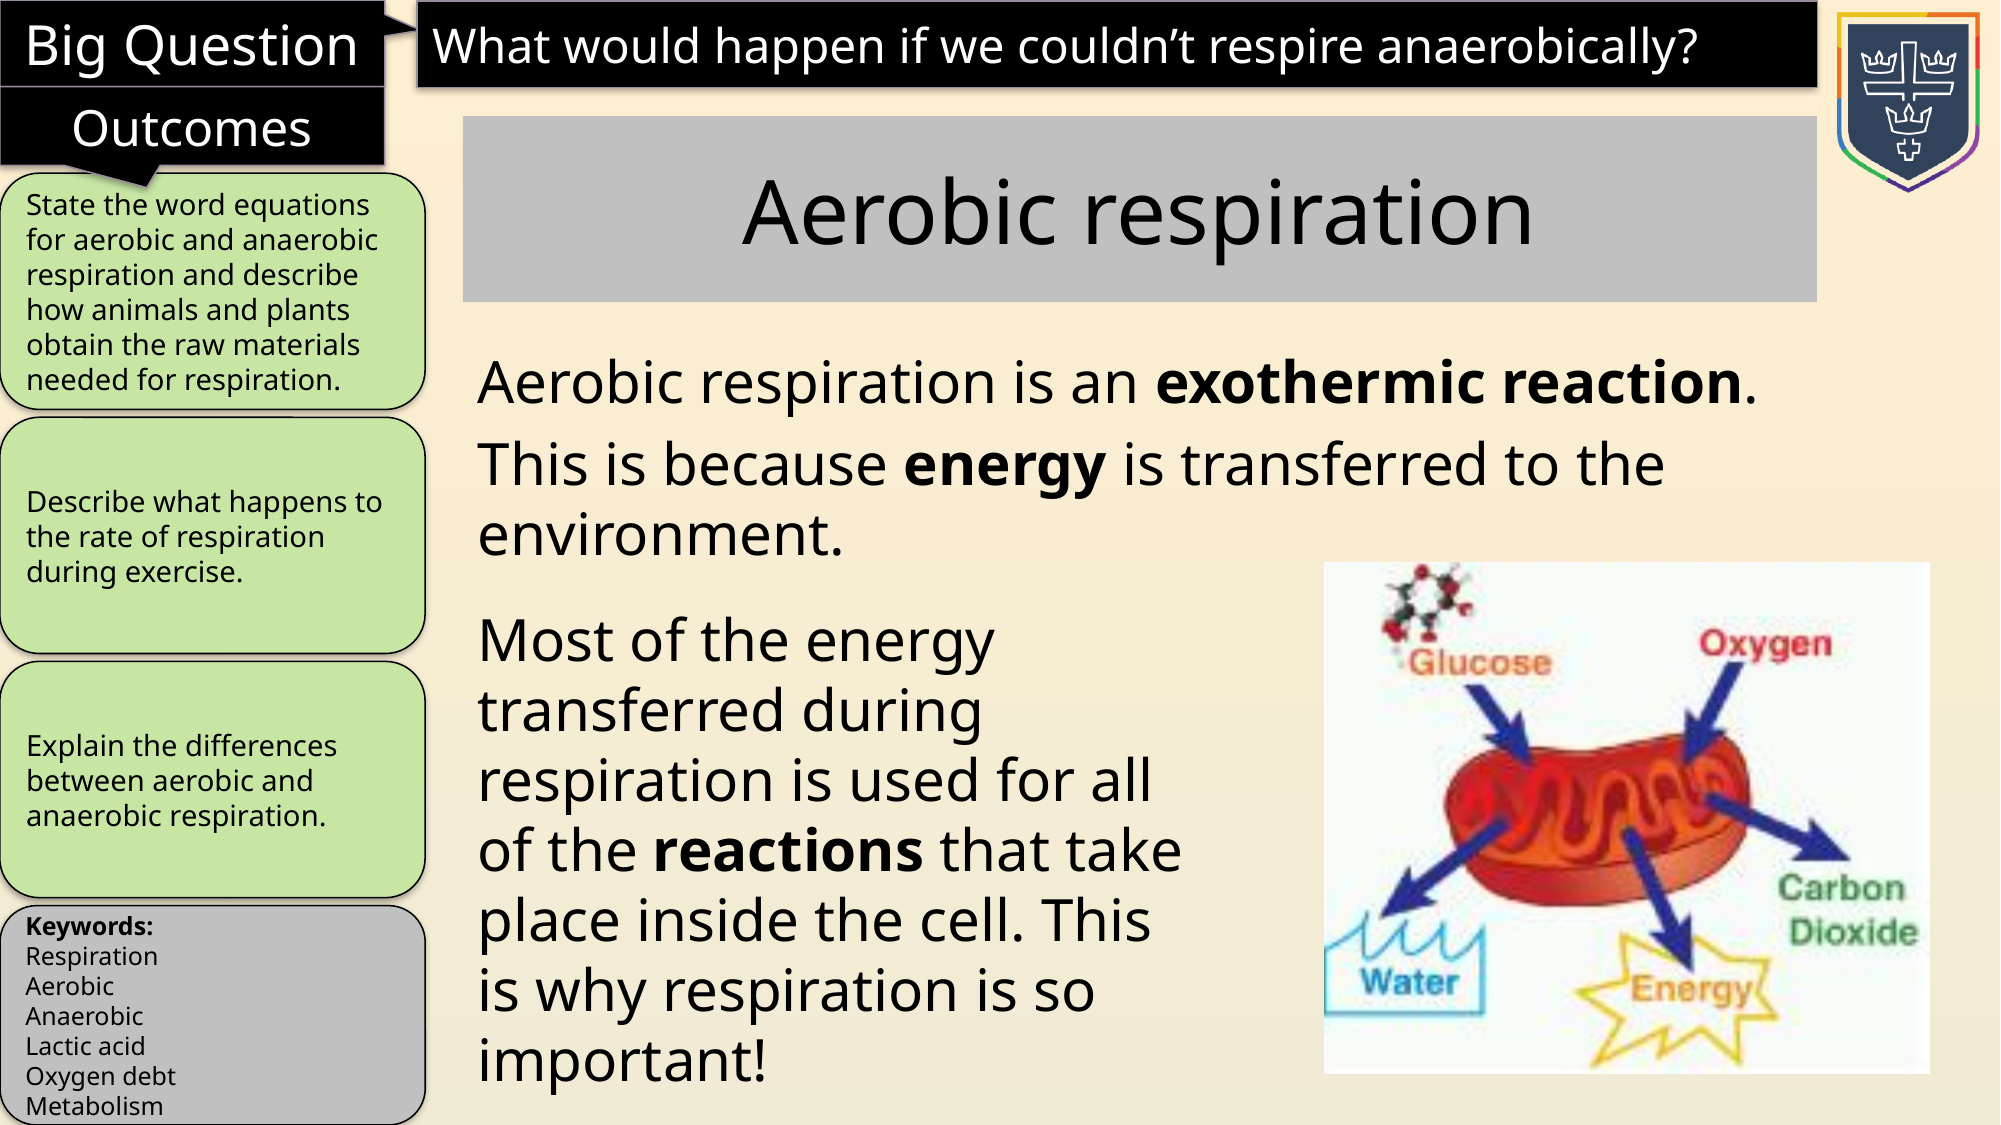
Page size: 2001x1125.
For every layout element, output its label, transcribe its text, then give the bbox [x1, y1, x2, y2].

picture [1817, 11, 2000, 194]
list Aerobic respiration is an exothermic reaction. This is because energy is transferred to the environment. [462, 337, 1817, 596]
picture [1324, 562, 1931, 1074]
list Aerobic respiration [462, 116, 1817, 303]
text_box Most of the energy transferred during respiration is used for all of the reactions that take place inside the cell. This is why respiration is so important! [462, 595, 1223, 1101]
